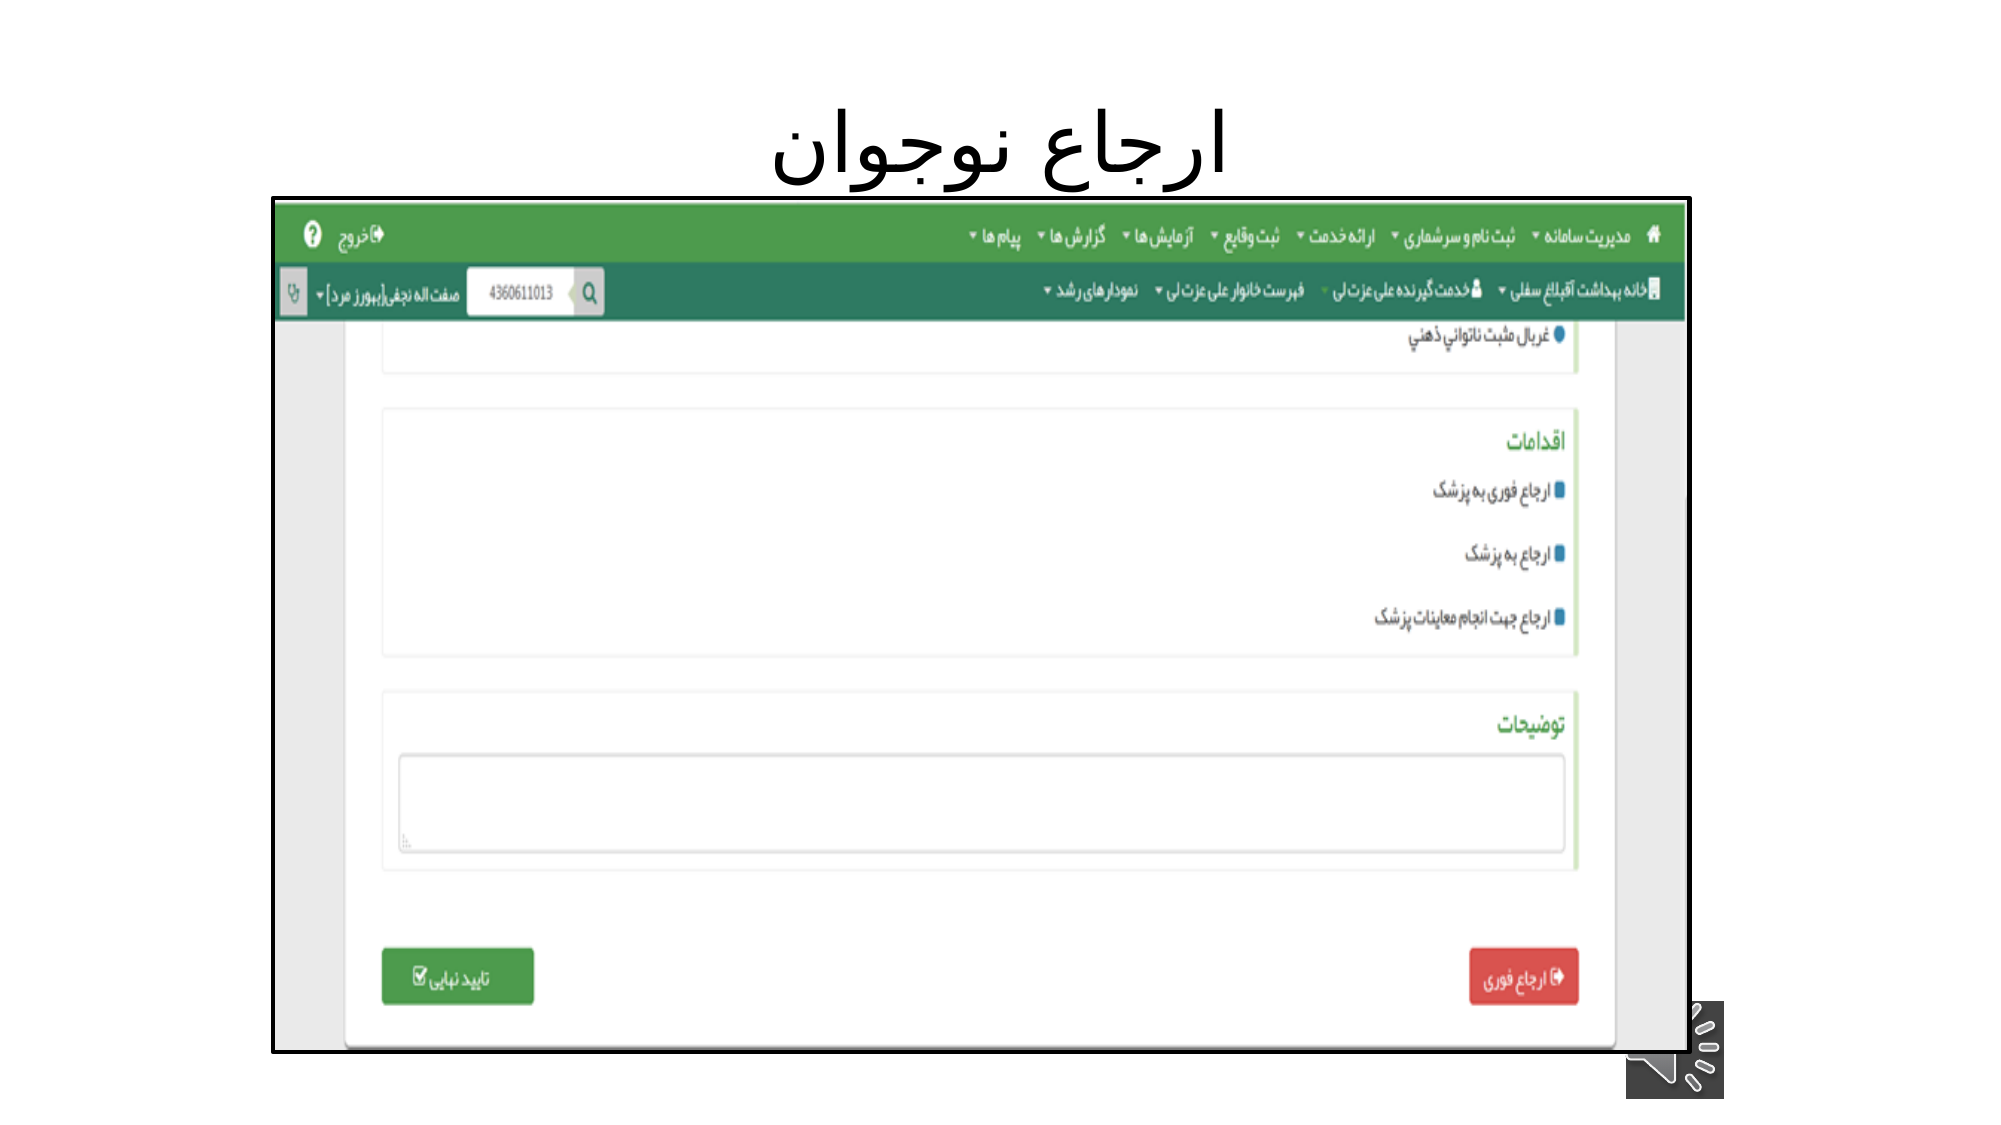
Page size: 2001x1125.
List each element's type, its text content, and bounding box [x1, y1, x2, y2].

title ارجاع نوجوان [99, 45, 1900, 233]
picture [274, 199, 1726, 1101]
